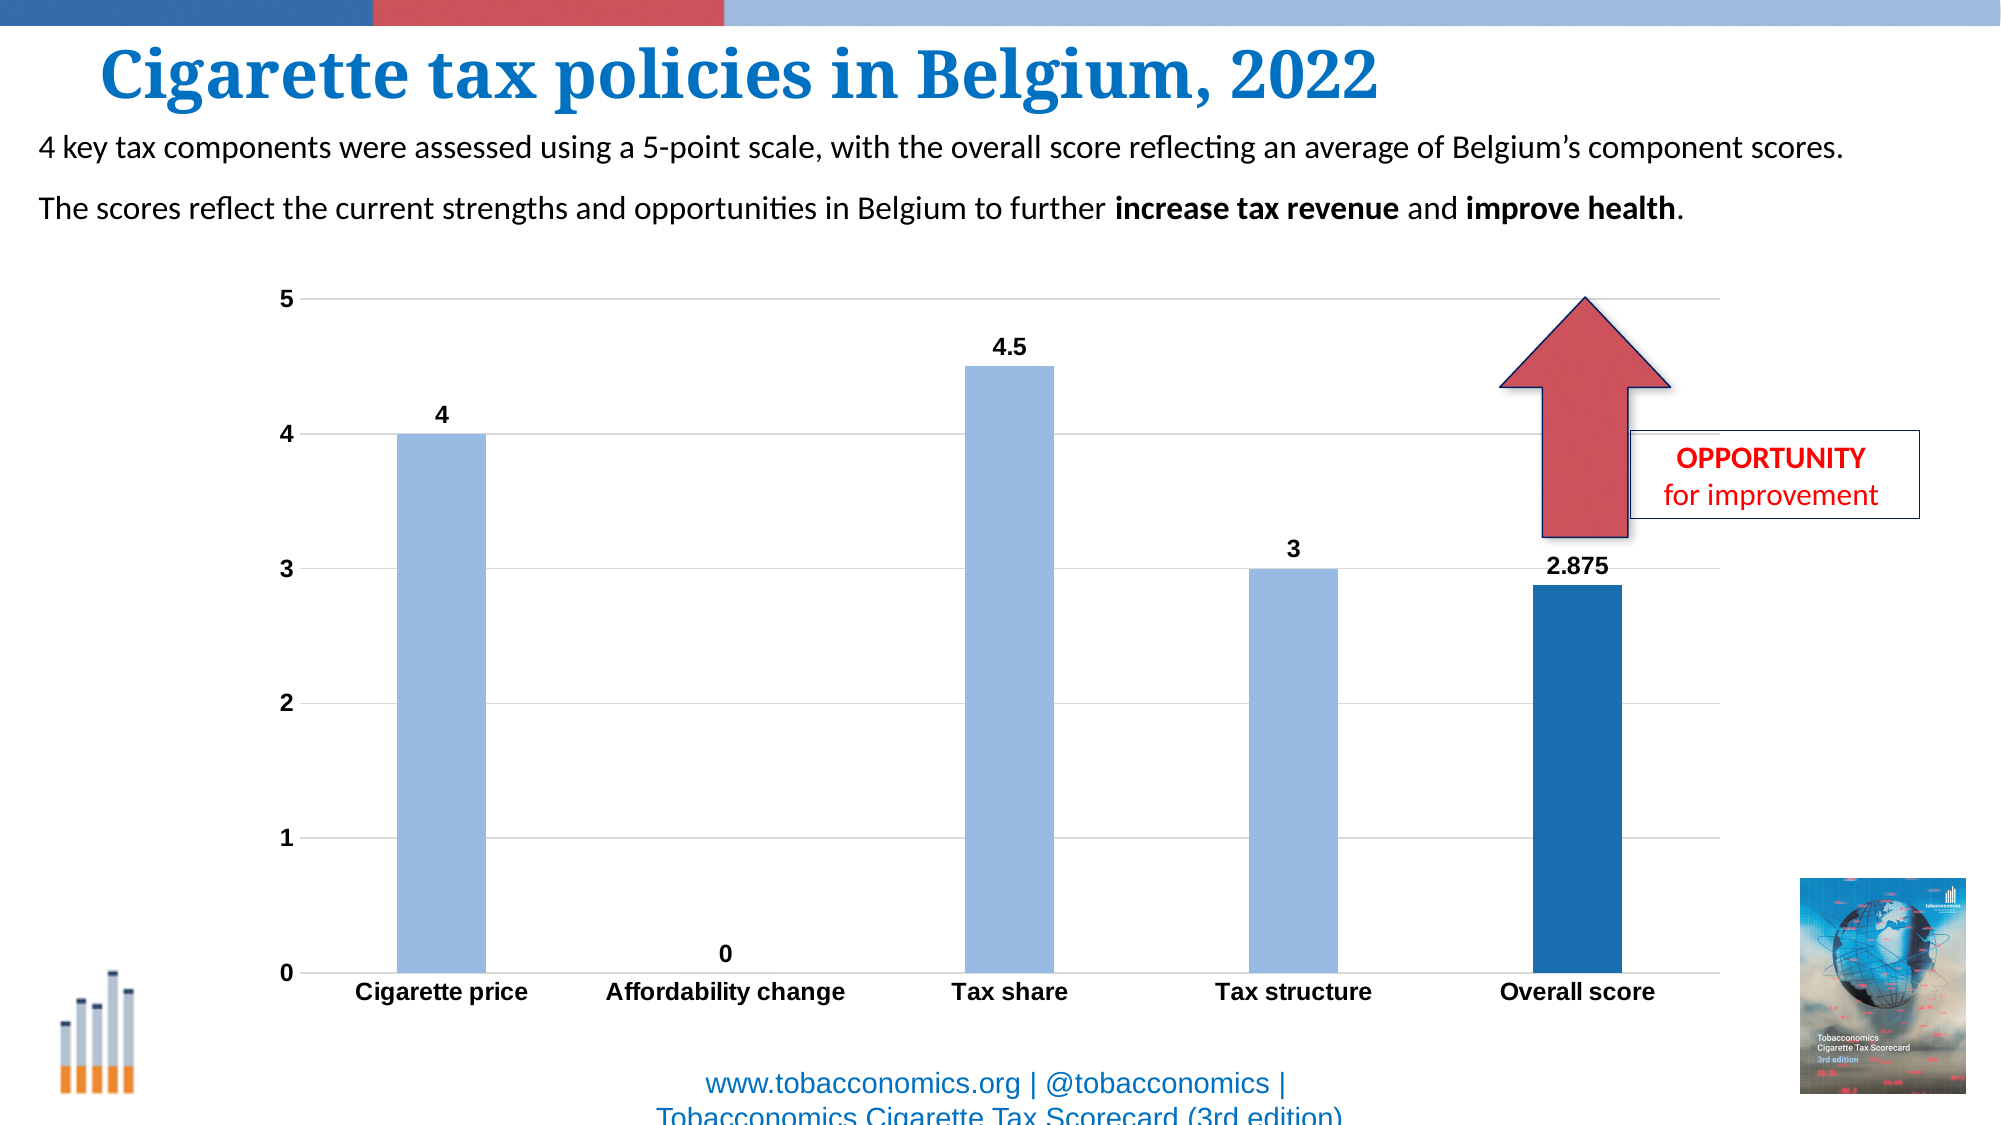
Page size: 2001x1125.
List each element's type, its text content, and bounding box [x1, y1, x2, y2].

text_box www.tobacconomics.org | @tobacconomics | Tobacconomics Cigarette Tax Scorecard (3rd edition) [349, 1057, 1651, 1125]
text_box OPPORTUNITY for improvement [1754, 430, 1920, 519]
picture [0, 0, 2000, 26]
title Cigarette tax policies in Belgium, 2022 [99, 37, 1900, 112]
text_box The scores reflect the current strengths and opportunities in Belgium to further increase tax revenue and improve health. [38, 178, 1962, 234]
picture [0, 942, 183, 1125]
picture [1799, 878, 1966, 1094]
chart [249, 270, 1751, 1021]
text_box 4 key tax components were assessed using a 5-point scale, with the overall score reflecting an average of Belgium’s component scores. [38, 117, 2000, 159]
